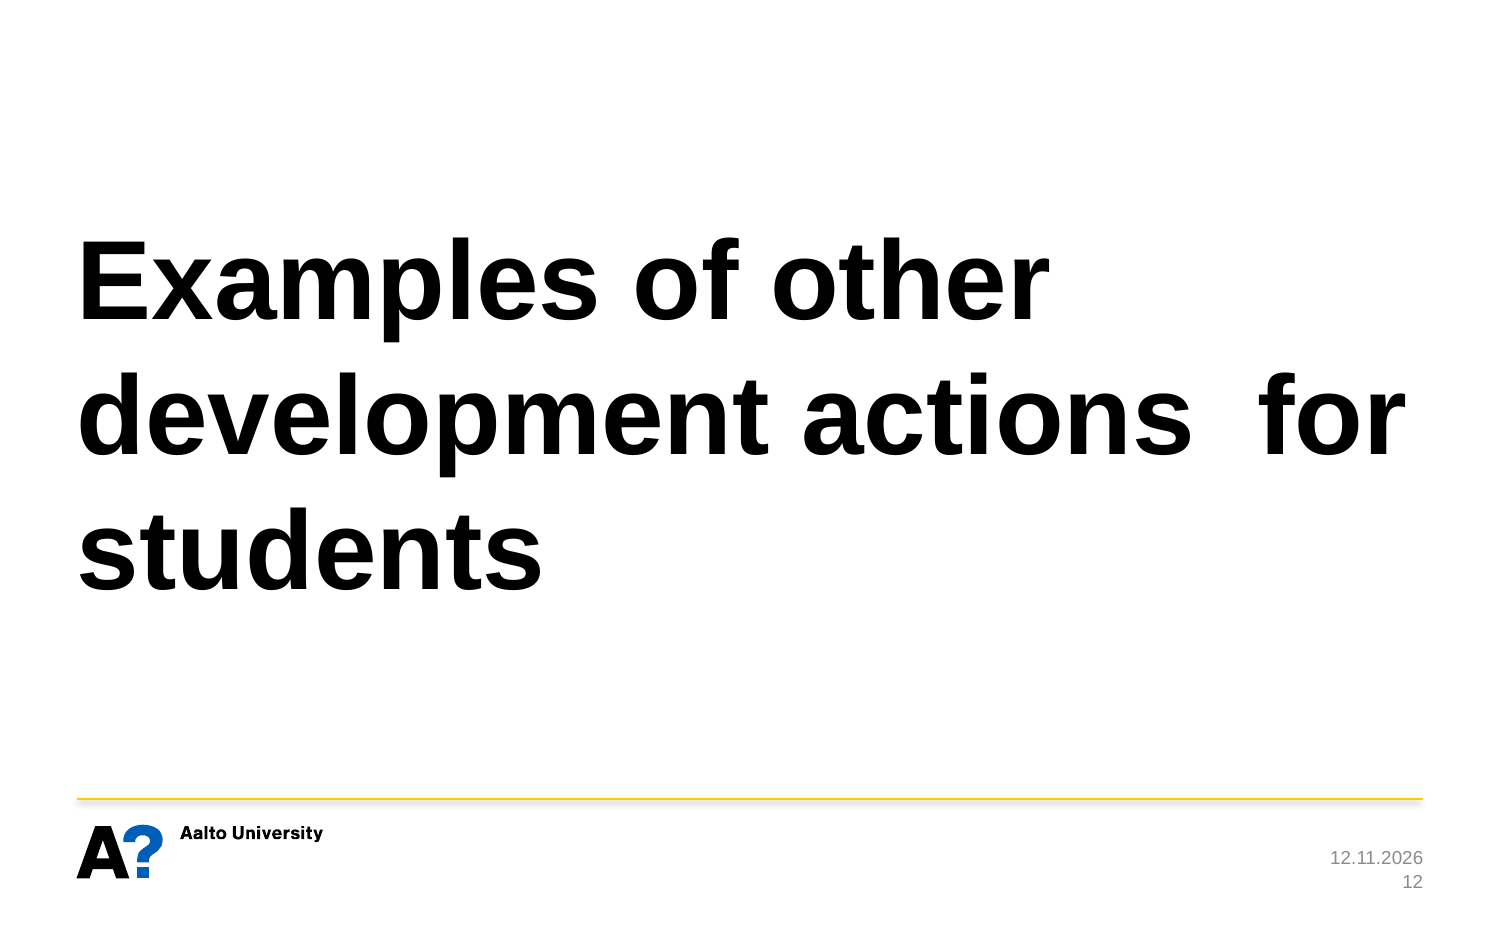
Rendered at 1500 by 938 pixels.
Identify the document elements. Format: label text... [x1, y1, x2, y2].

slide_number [829, 844, 1424, 870]
list Examples of other development actions for students [76, 206, 1424, 755]
slide_number 12 [829, 870, 1424, 893]
